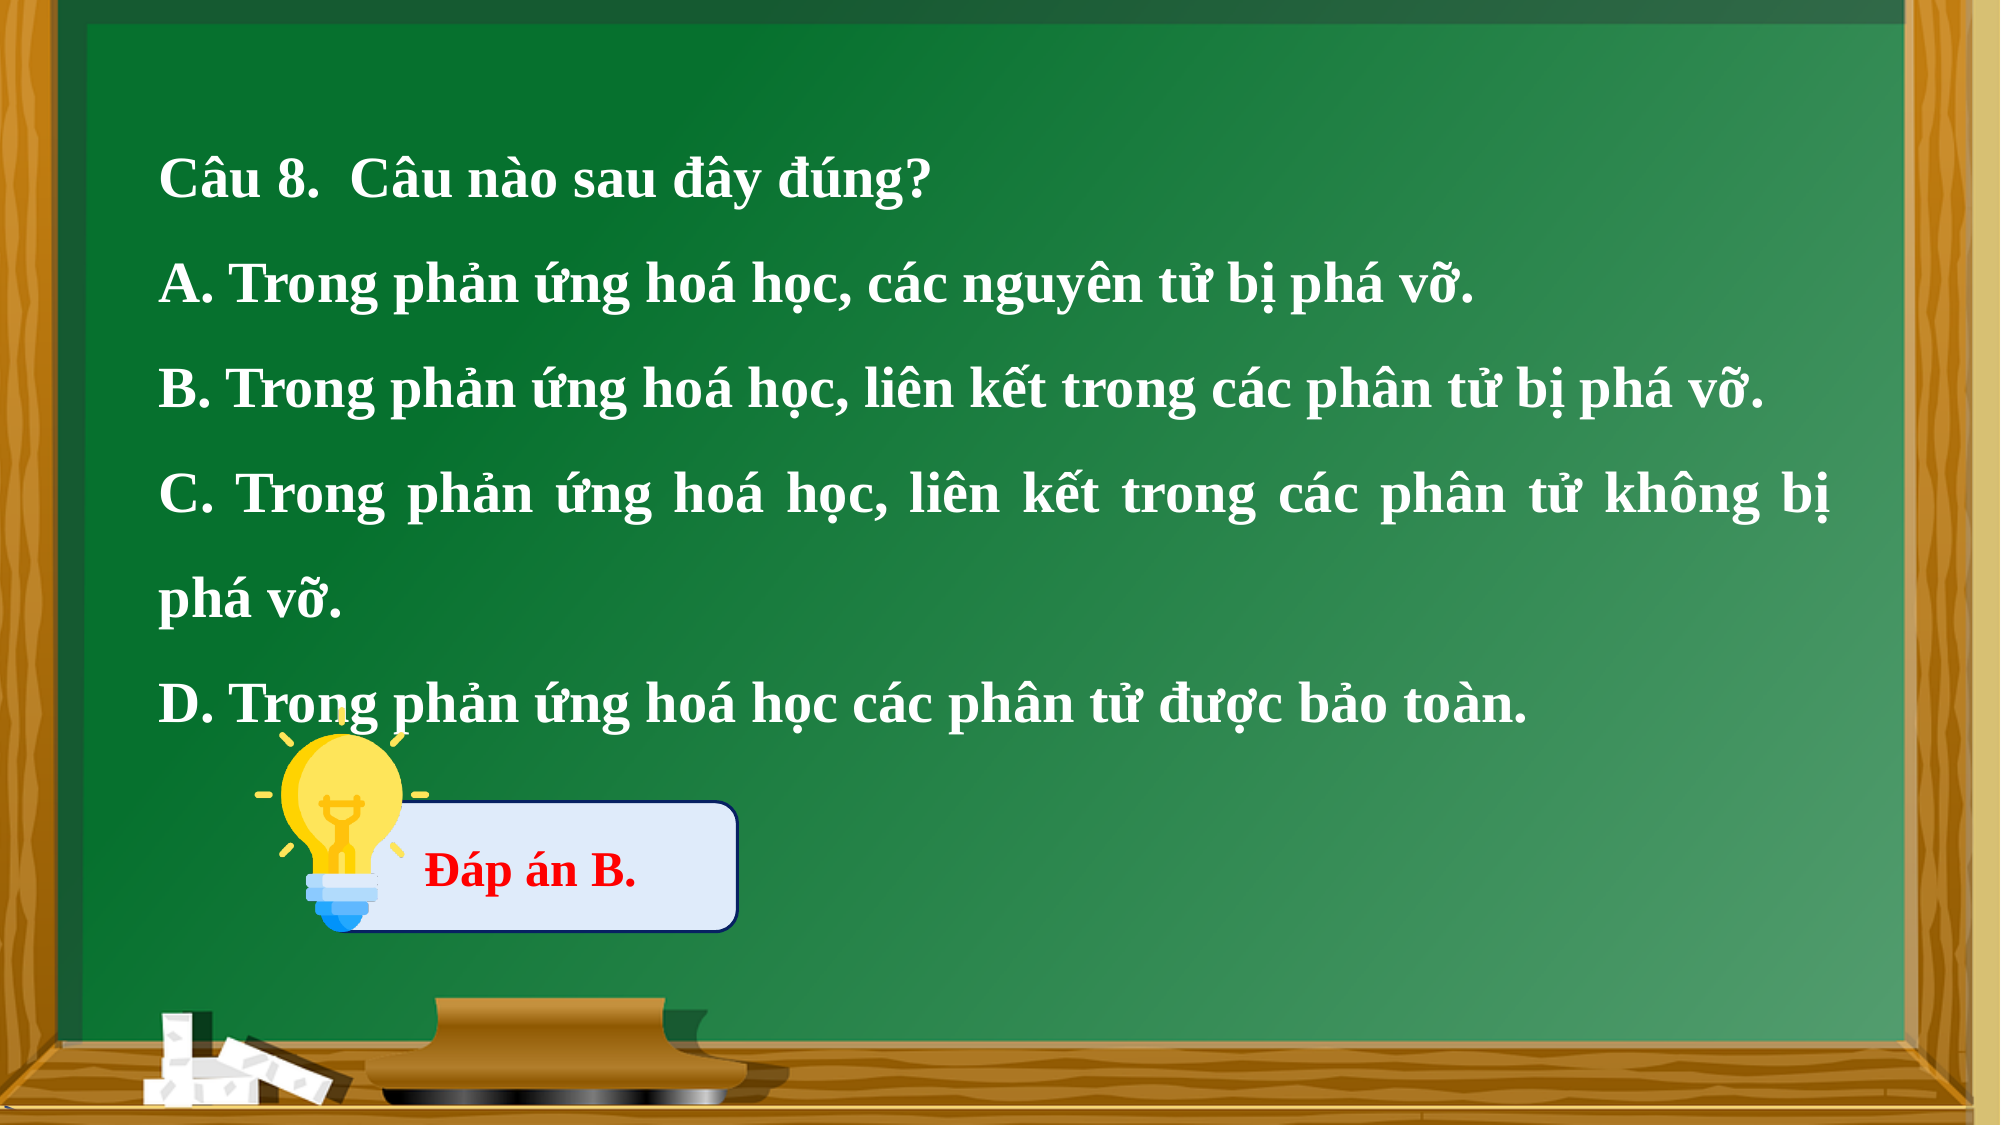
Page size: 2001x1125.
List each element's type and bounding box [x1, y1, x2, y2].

picture [0, 0, 2001, 1125]
text_box [229, 707, 738, 932]
